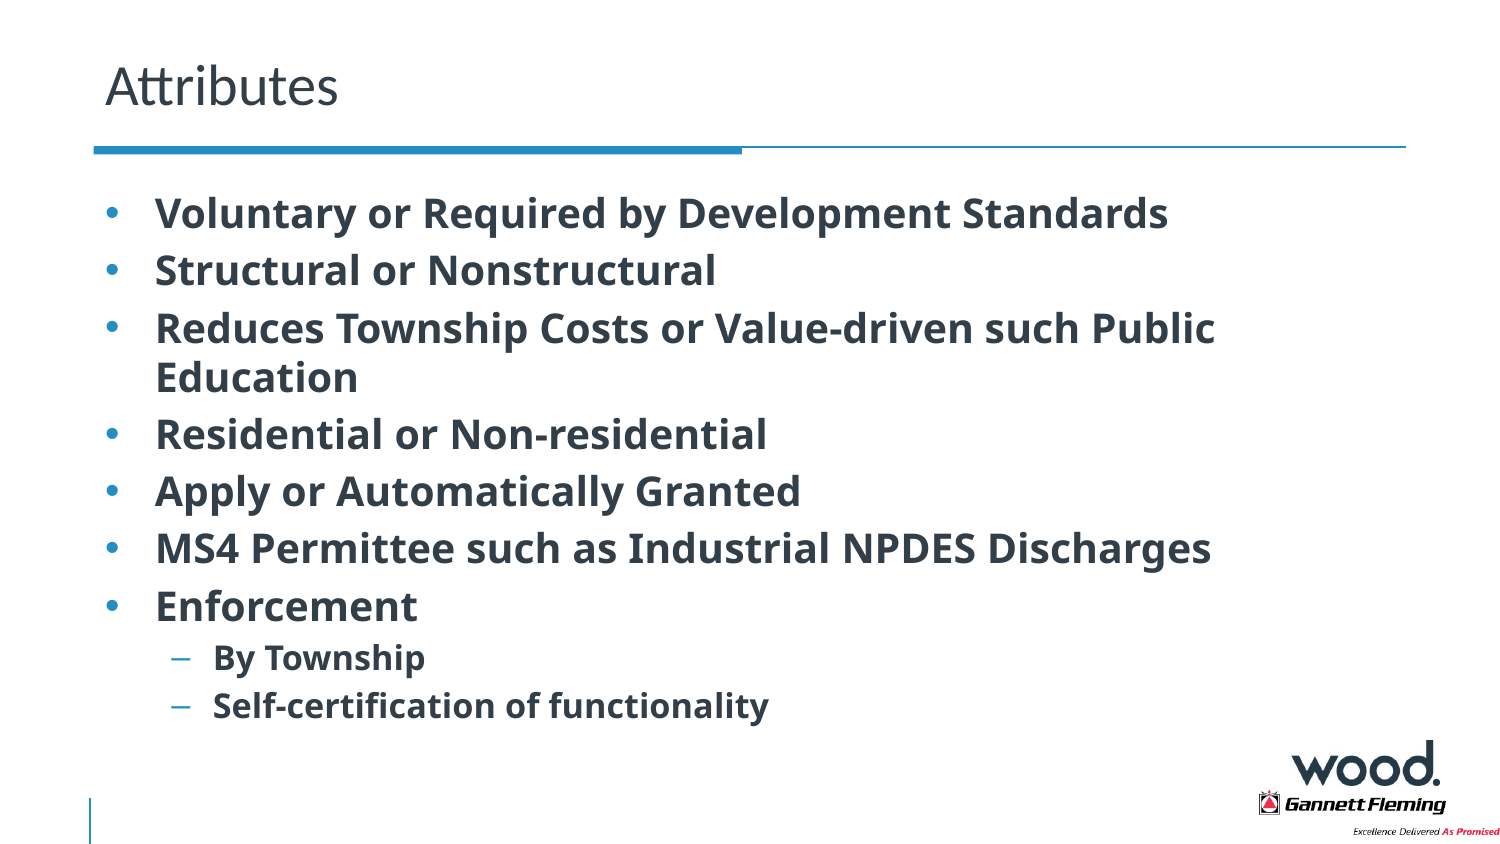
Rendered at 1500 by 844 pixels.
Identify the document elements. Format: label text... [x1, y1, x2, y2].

picture [1259, 789, 1500, 835]
title Attributes [90, 38, 1440, 127]
picture [1291, 740, 1440, 786]
list Voluntary or Required by Development Standards Structural or Nonstructural Reduces Township Costs or Value-driven such Public Education Residential or Non-residential Apply or Automatically Granted MS4 Permittee such as Industrial NPDES Discharges Enforcement By Township Self-certification of functionality [90, 180, 1373, 737]
